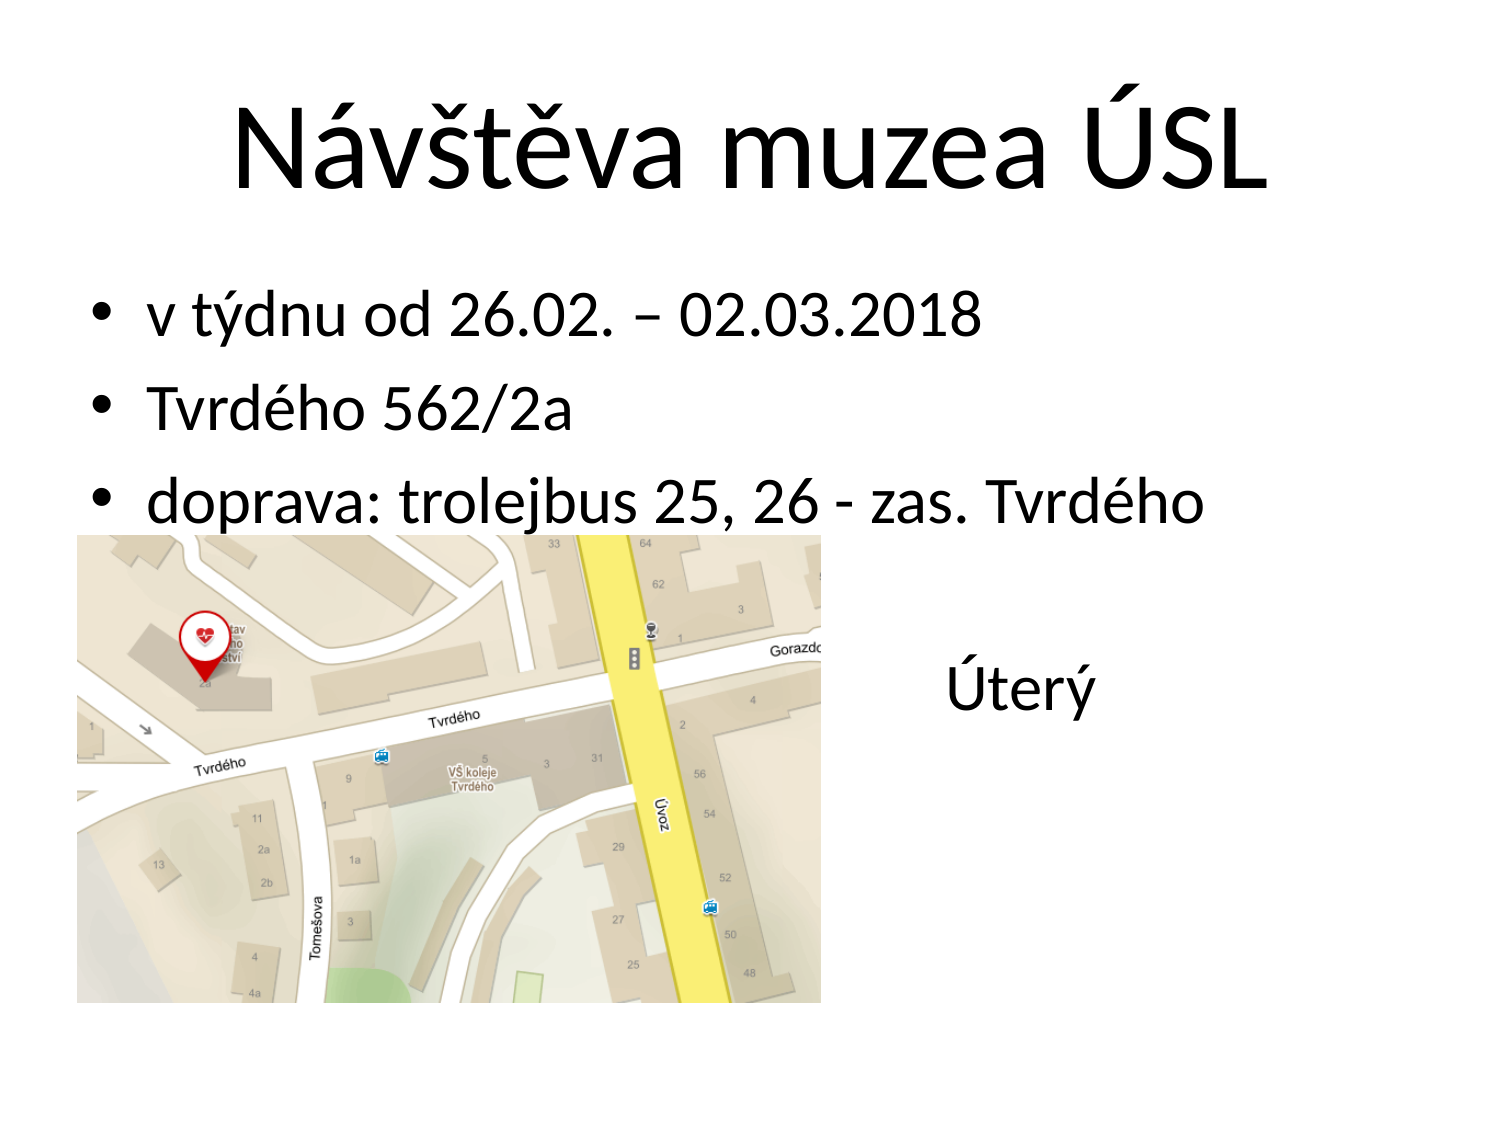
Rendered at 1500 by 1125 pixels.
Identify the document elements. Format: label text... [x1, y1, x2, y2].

picture [77, 535, 821, 1004]
title Návštěva muzea ÚSL [75, 45, 1425, 233]
list v týdnu od 26.02. – 02.03.2018 Tvrdého 562/2a doprava: trolejbus 25, 26 - zas. Tvrdého Úterý 27.02.2018 [75, 262, 1425, 1005]
